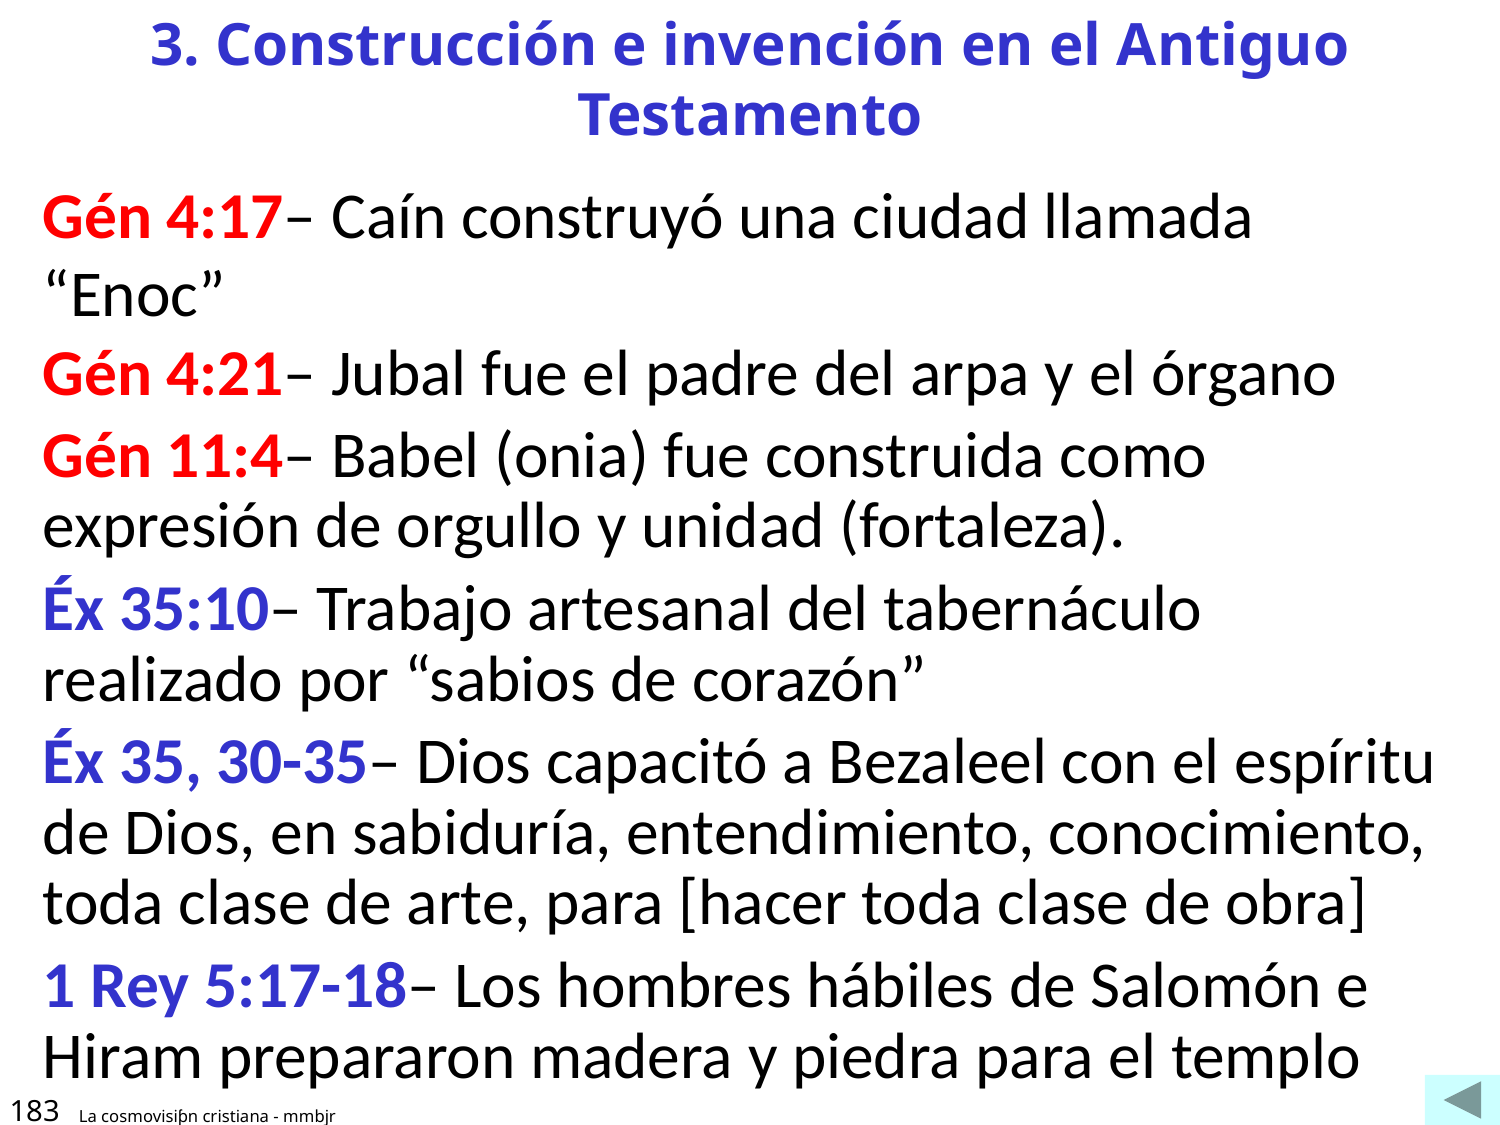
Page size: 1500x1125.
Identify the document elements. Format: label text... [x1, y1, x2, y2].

text_box [1424, 1074, 1500, 1125]
title 3. Construcción e invención en el Antiguo Testamento [0, 27, 1500, 128]
slide_number La cosmovisiƥn cristiana - mmbjr [307, 1097, 477, 1125]
list Gén 4:17– Caín construyó una ciudad llamada “Enoc” Gén 4:21– Jubal fue el padre del arpa y el órgano Gén 11:4– Babel (onia) fue construida como expresión de orgullo y unidad (fortaleza). Éx 35:10– Trabajo artesanal del tabernáculo realizado por “sabios de corazón” Éx 35, 30-35– Dios capacitó a Bezaleel con el espíritu de Dios, en sabiduría, entendimiento, conocimiento, toda clase de arte, para [hacer toda clase de obra] 1 Rey 5:17-18– Los hombres hábiles de Salomón e Hiram prepararon madera y piedra para el templo [27, 165, 1463, 1125]
slide_number 183 [0, 1084, 307, 1125]
